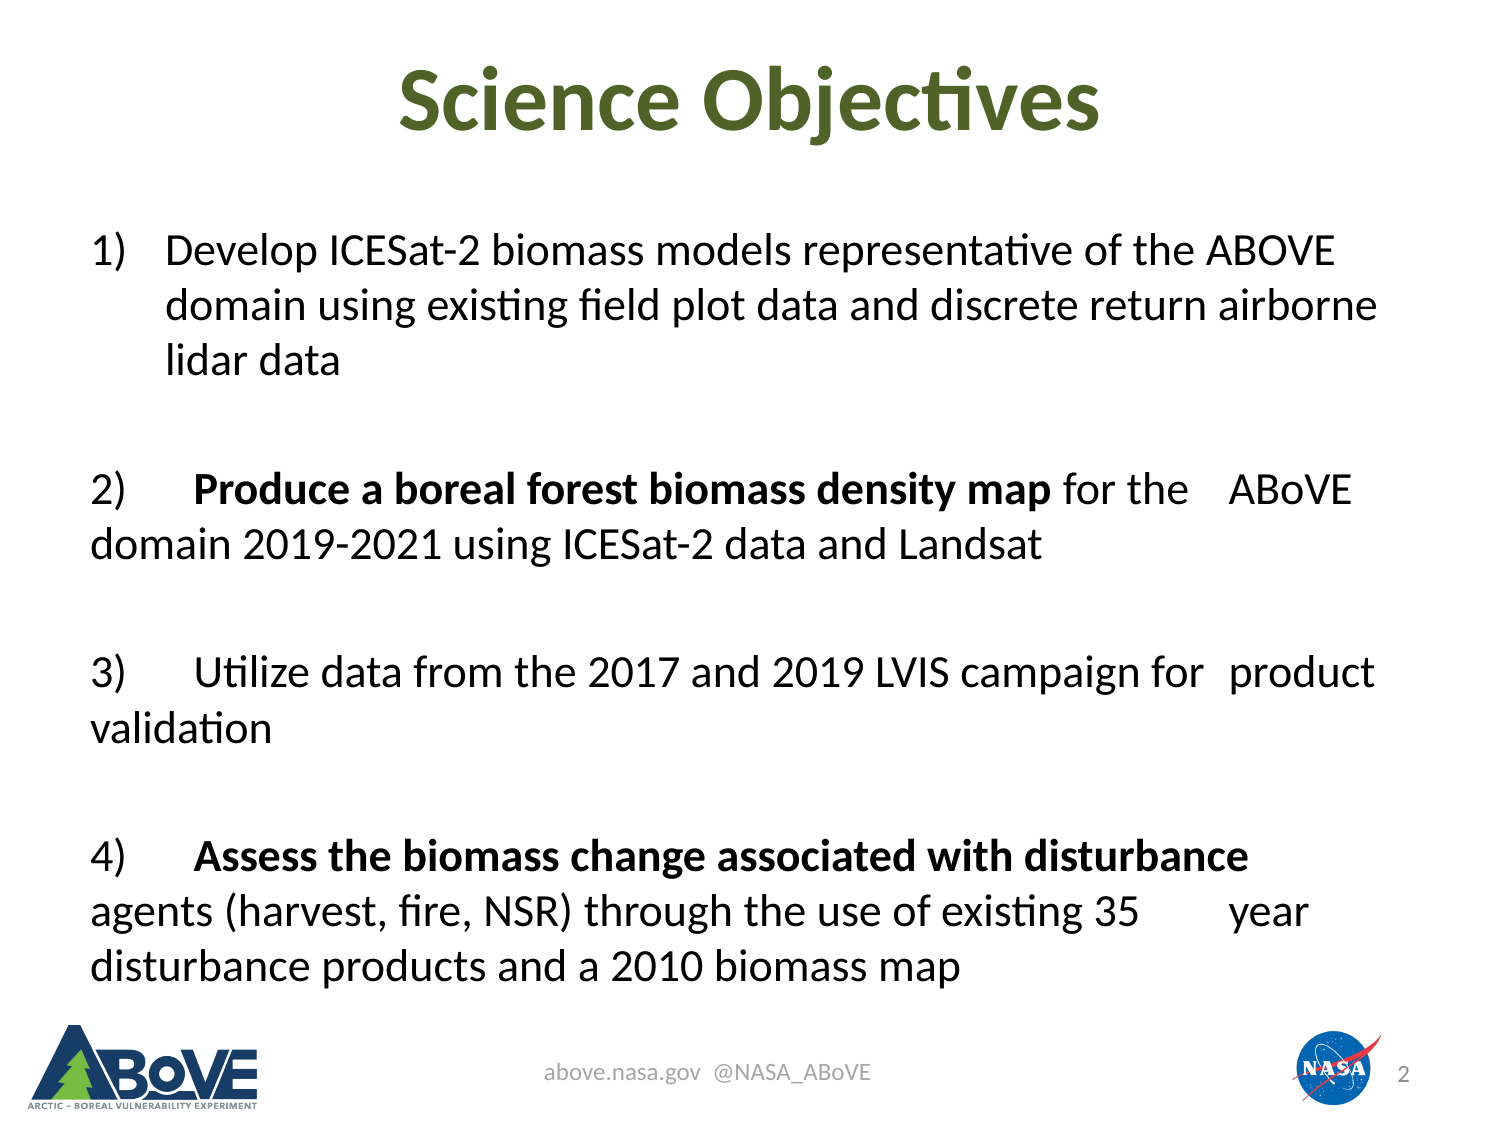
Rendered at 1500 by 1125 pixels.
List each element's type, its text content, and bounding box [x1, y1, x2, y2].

list Develop ICESat-2 biomass models representative of the ABOVE domain using existing field plot data and discrete return airborne lidar data 2) Produce a boreal forest biomass density map for the ABoVE domain 2019-2021 using ICESat-2 data and Landsat 3) Utilize data from the 2017 and 2019 LVIS campaign for product validation 4) Assess the biomass change associated with disturbance agents (harvest, fire, NSR) through the use of existing 35 year disturbance products and a 2010 biomass map [75, 211, 1425, 1000]
picture [1292, 1031, 1381, 1042]
picture [27, 1025, 257, 1109]
slide_number 2 [1074, 1042, 1425, 1103]
title Science Objectives [75, 0, 1425, 188]
